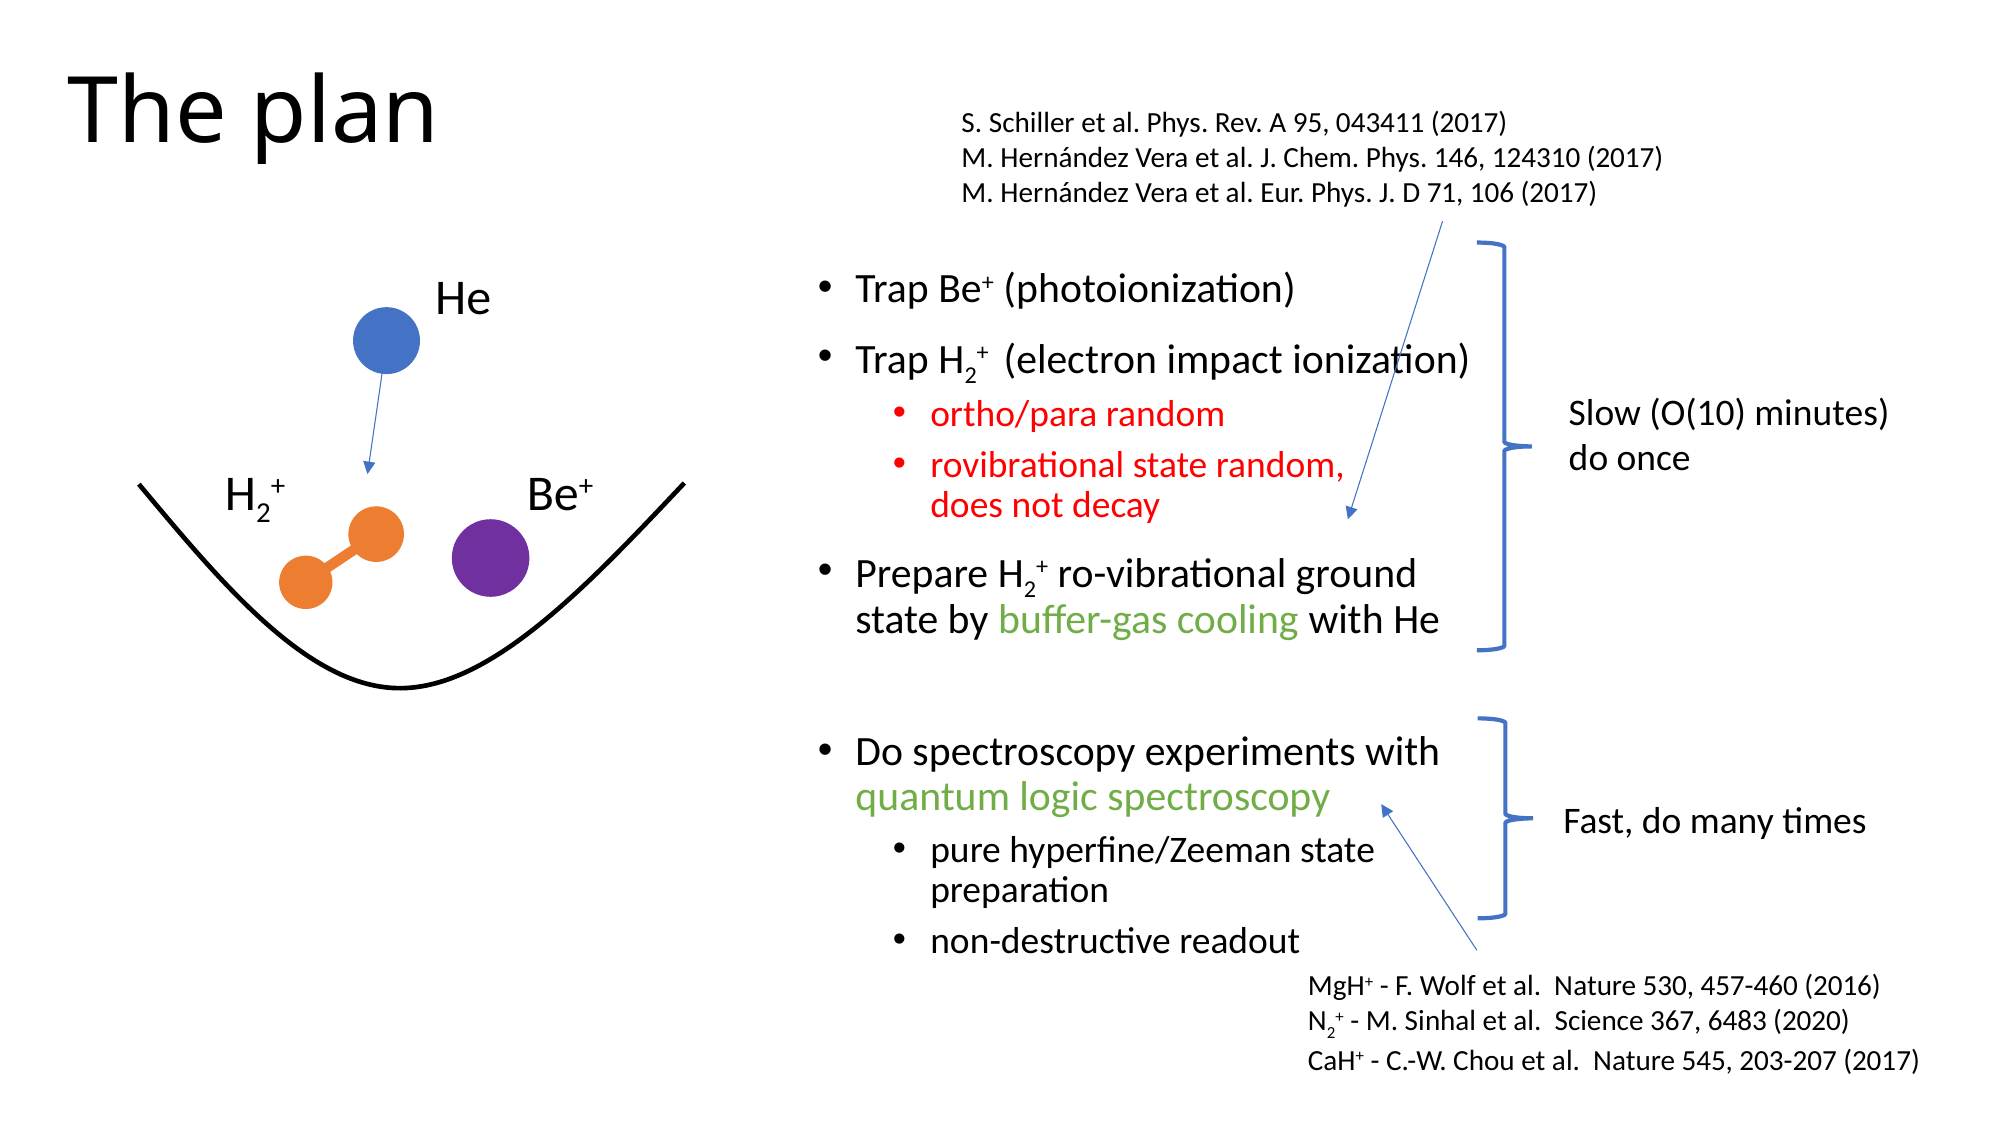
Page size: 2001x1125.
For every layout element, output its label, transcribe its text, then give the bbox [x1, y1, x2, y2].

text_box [1293, 804, 1955, 1081]
title The plan [52, 3, 1778, 222]
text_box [352, 257, 508, 452]
text_box Trap Be+ (photoionization) Trap H2+ (electron impact ionization) ortho/para random rovibrational state random, does not decay Prepare H2+ ro-vibrational ground state by buffer-gas cooling with He Do spectroscopy experiments with quantum logic spectroscopy pure hyperfine/Zeeman state preparation non-destructive readout [802, 258, 1513, 684]
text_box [1476, 242, 1921, 651]
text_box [1477, 718, 1884, 919]
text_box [946, 96, 1721, 520]
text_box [138, 452, 685, 689]
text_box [224, 452, 412, 586]
